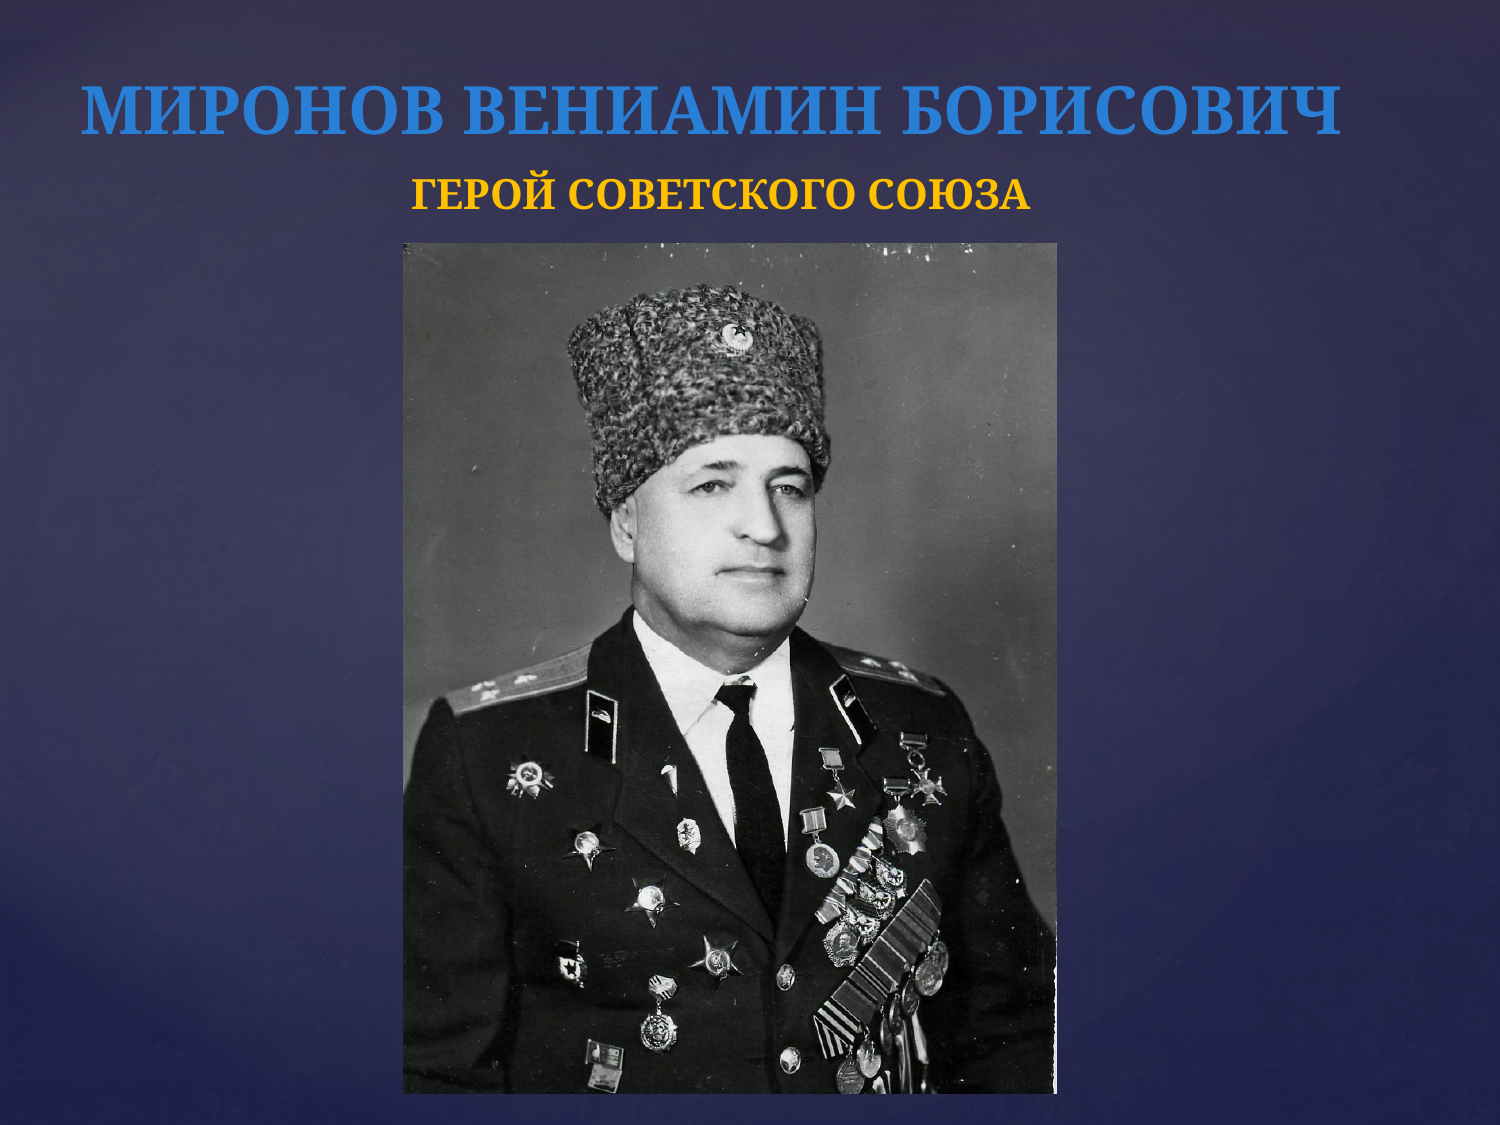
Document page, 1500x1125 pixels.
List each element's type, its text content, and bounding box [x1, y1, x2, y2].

picture [402, 243, 1058, 1095]
title МИРОНОВ ВЕНИАМИН БОРИСОВИЧ ГЕРОЙ СОВЕТСКОГО СОЮЗА [0, 1, 1483, 279]
